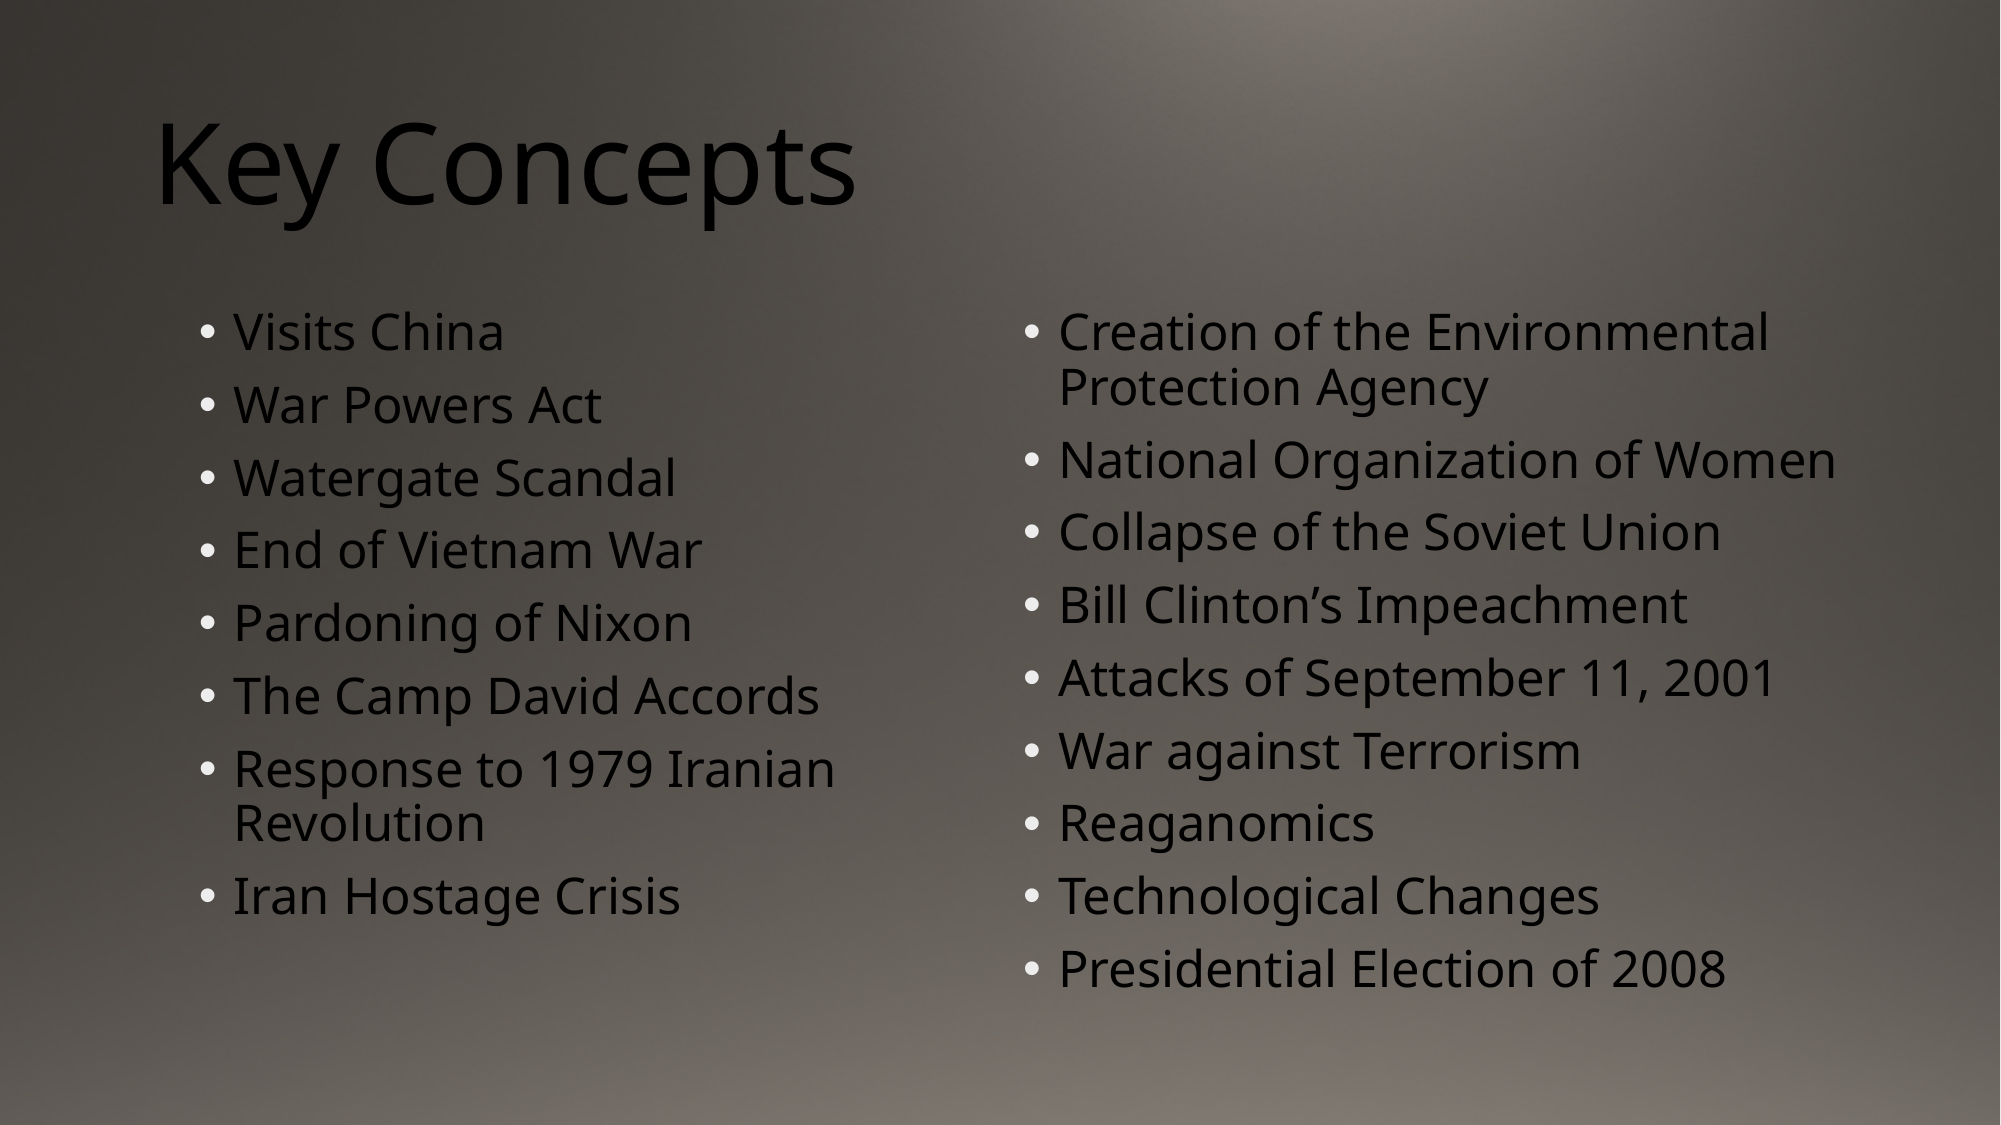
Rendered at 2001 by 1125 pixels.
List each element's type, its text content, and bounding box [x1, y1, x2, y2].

list Visits China War Powers Act Watergate Scandal End of Vietnam War Pardoning of Nixon The Camp David Accords Response to 1979 Iranian Revolution Iran Hostage Crisis Creation of the Environmental Protection Agency National Organization of Women Collapse of the Soviet Union Bill Clinton’s Impeachment Attacks of September 11, 2001 War against Terrorism Reaganomics Technological Changes Presidential Election of 2008 [183, 299, 1863, 1014]
title Key Concepts [137, 59, 1863, 278]
picture [0, 0, 2001, 1125]
